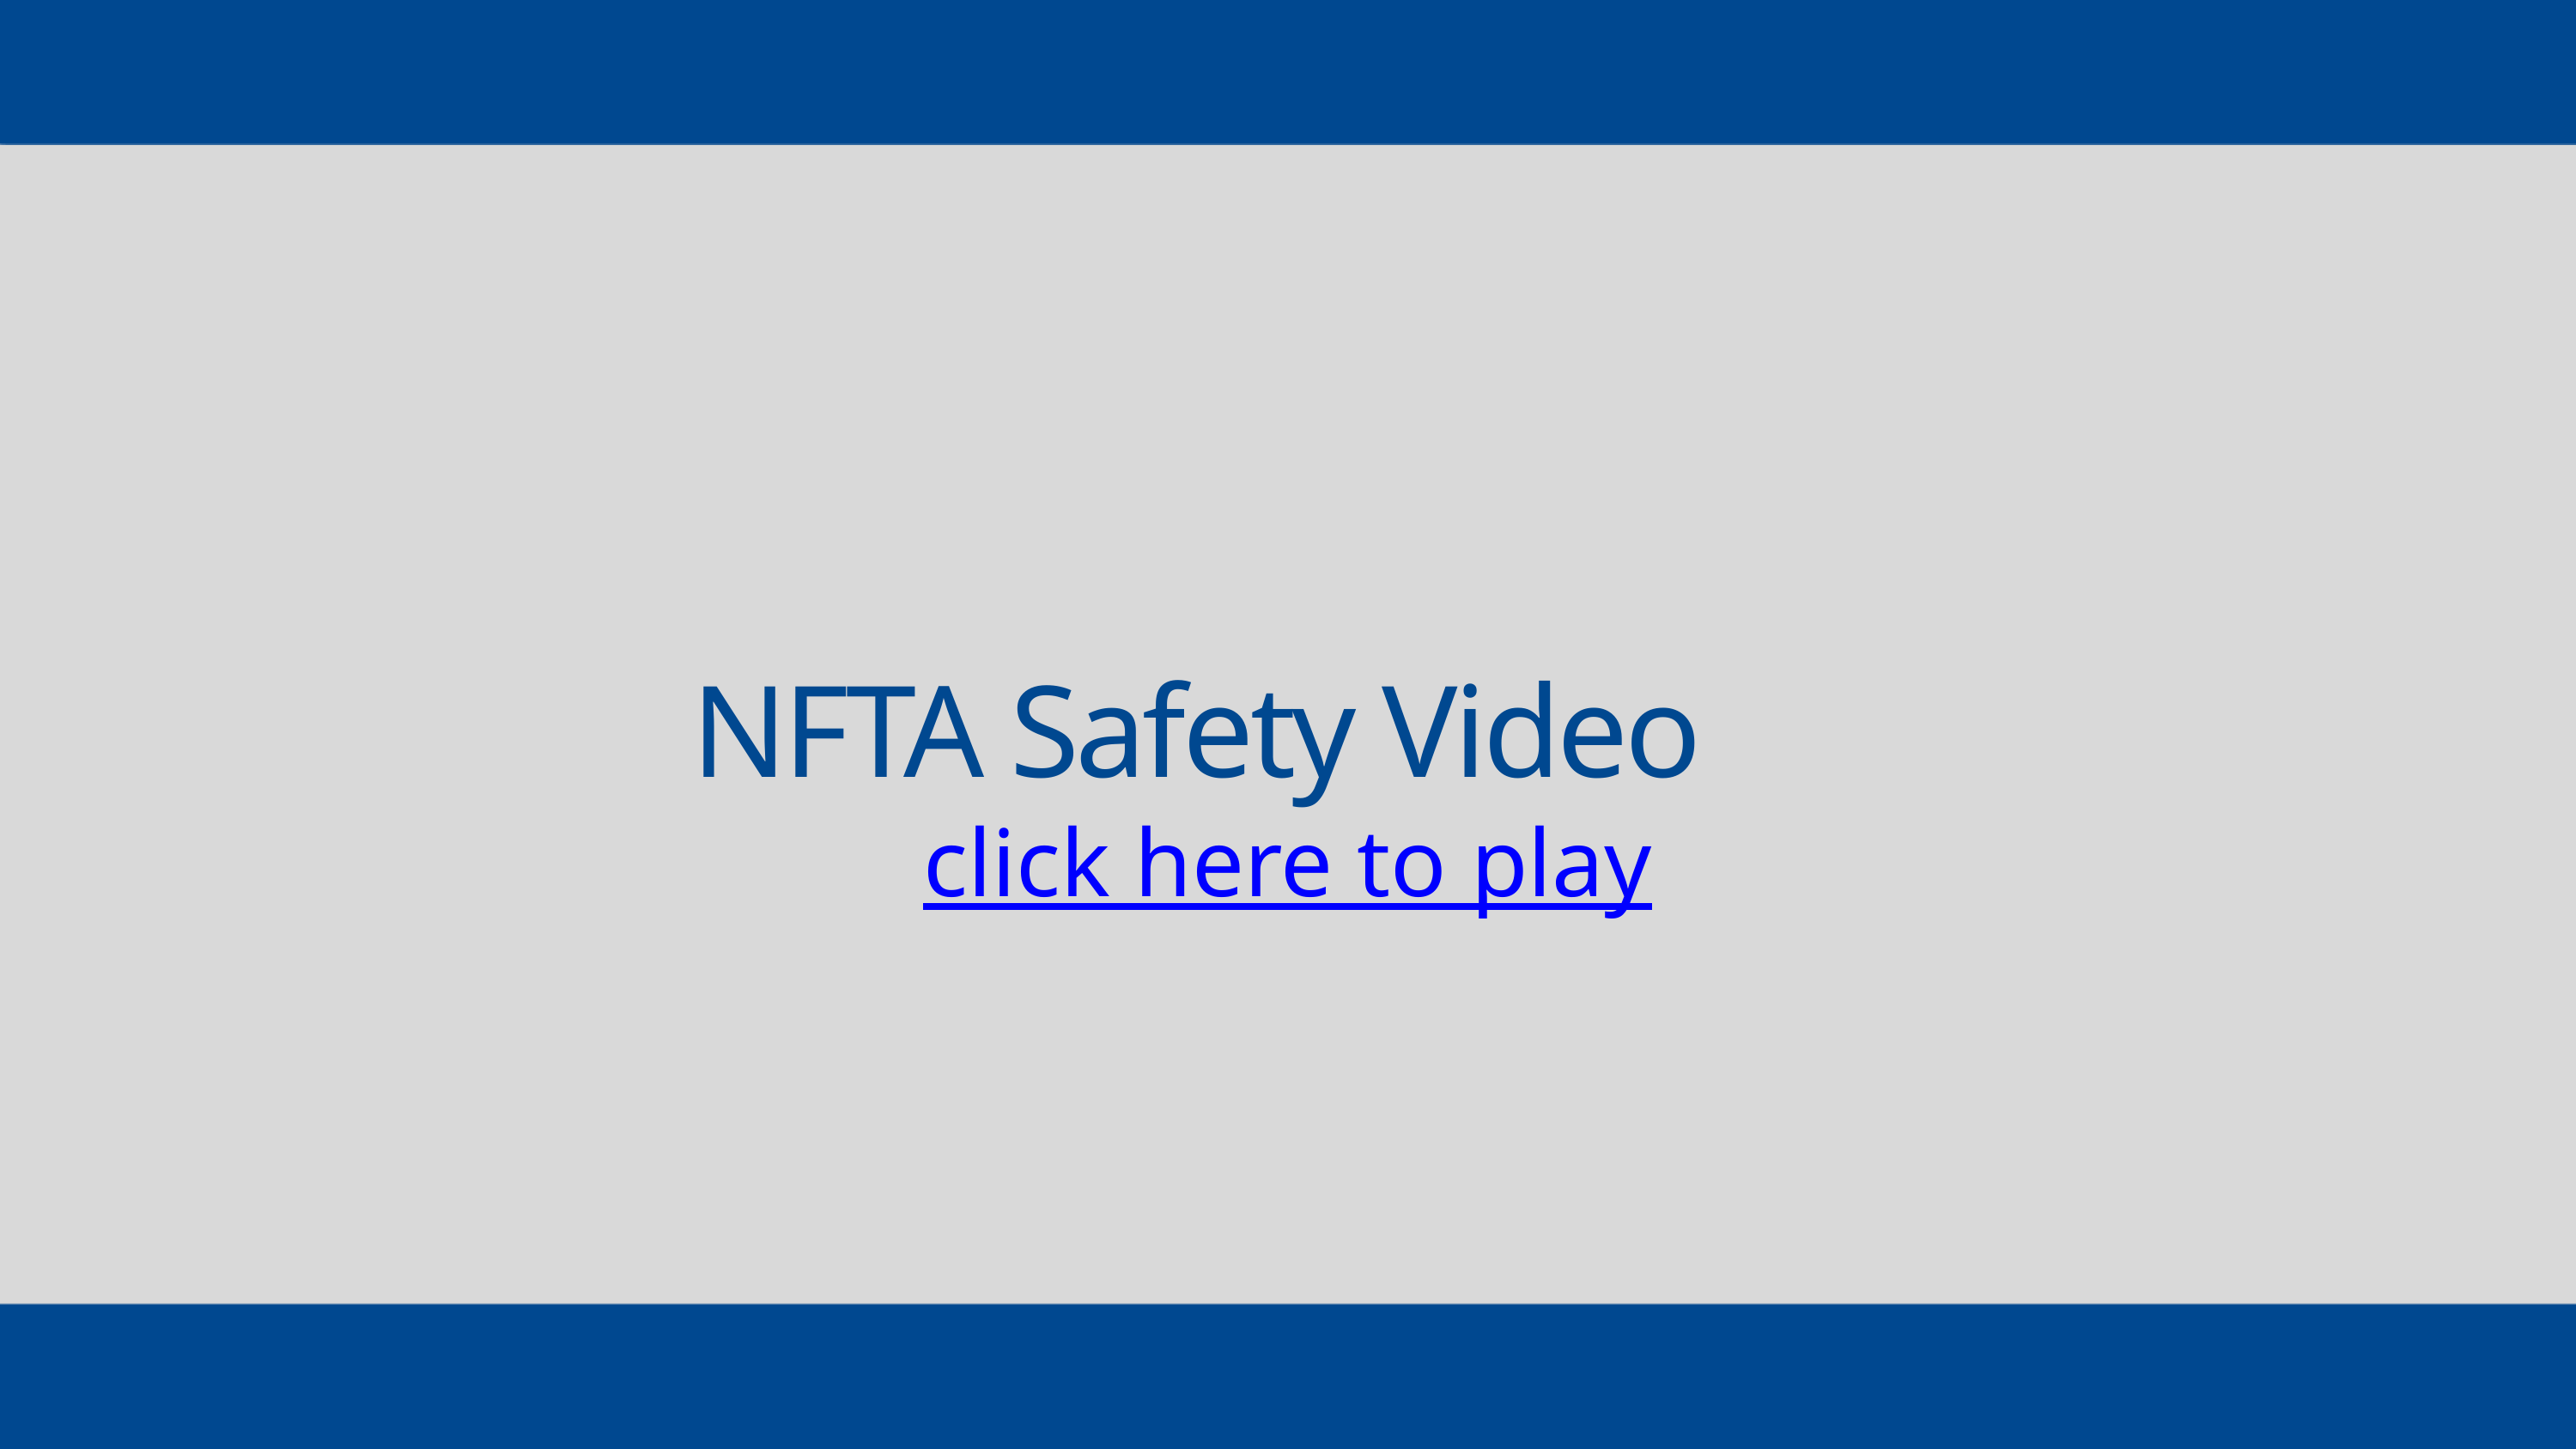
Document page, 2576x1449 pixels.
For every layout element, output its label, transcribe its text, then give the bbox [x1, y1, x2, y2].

text_box [0, 0, 2576, 145]
text_box NFTA Safety Video [691, 638, 1885, 803]
text_box [0, 1303, 2576, 1449]
text_box click here to play [871, 799, 1705, 931]
